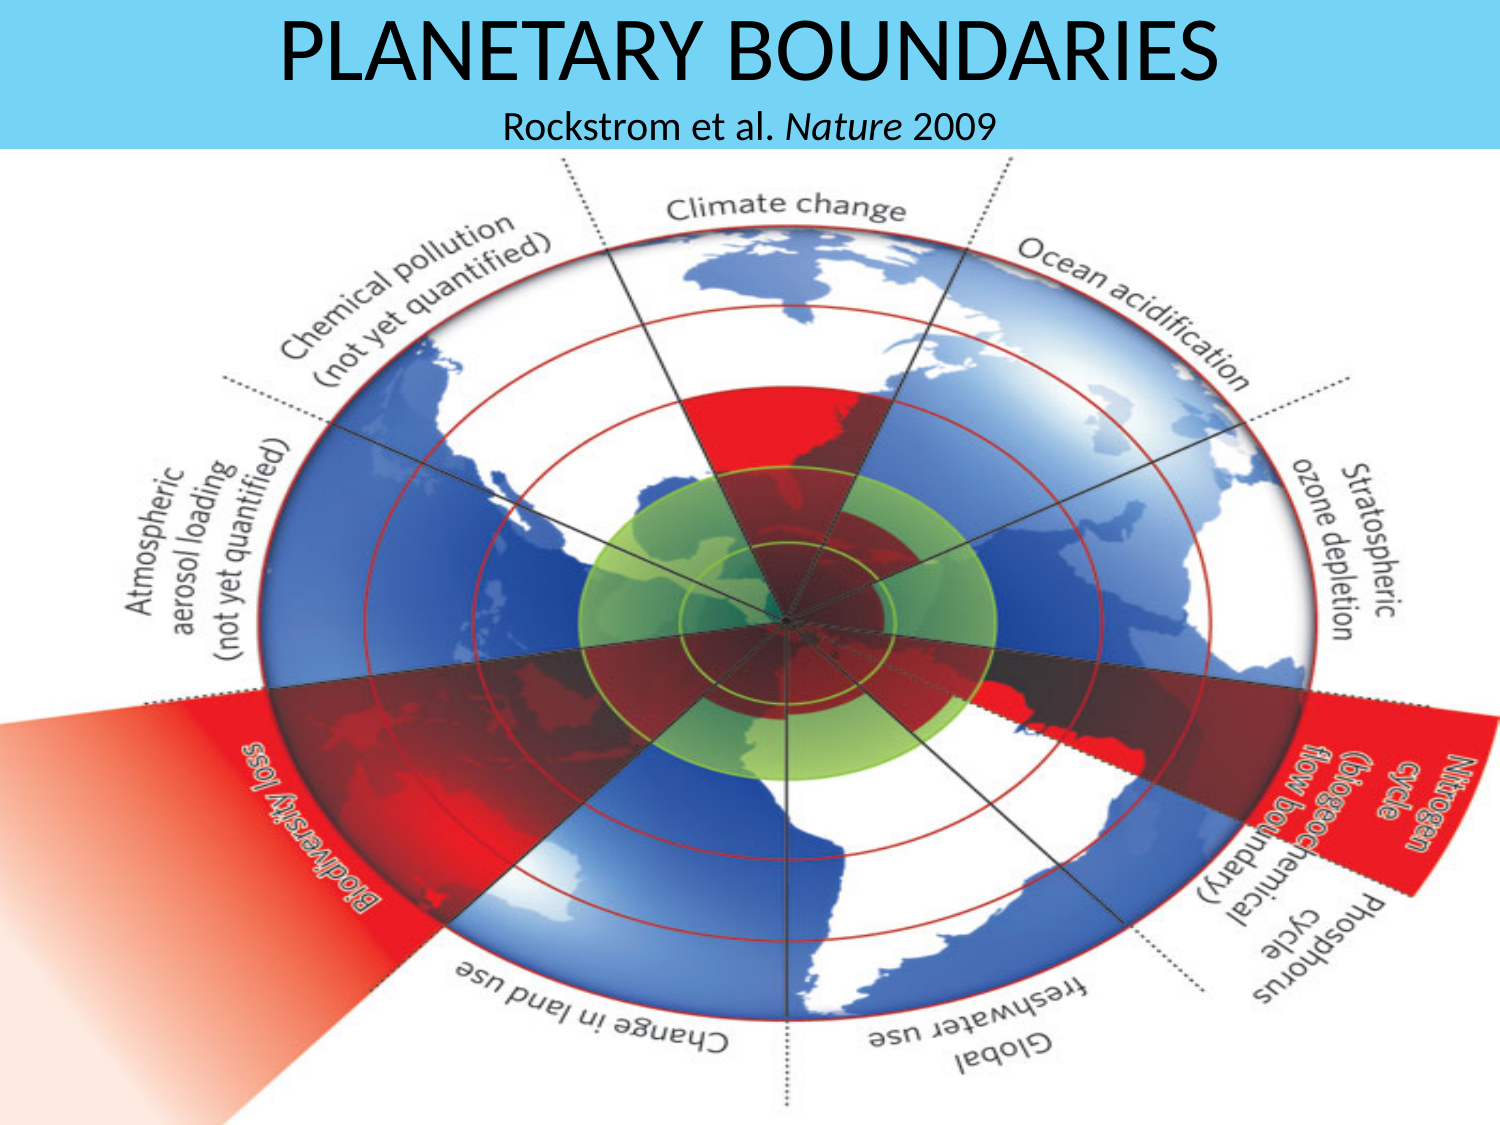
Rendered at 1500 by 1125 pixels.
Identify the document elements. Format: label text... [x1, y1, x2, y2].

title PLANETARY BOUNDARIES Rockstrom et al. Nature 2009 [74, 0, 1426, 148]
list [0, 149, 1500, 1125]
